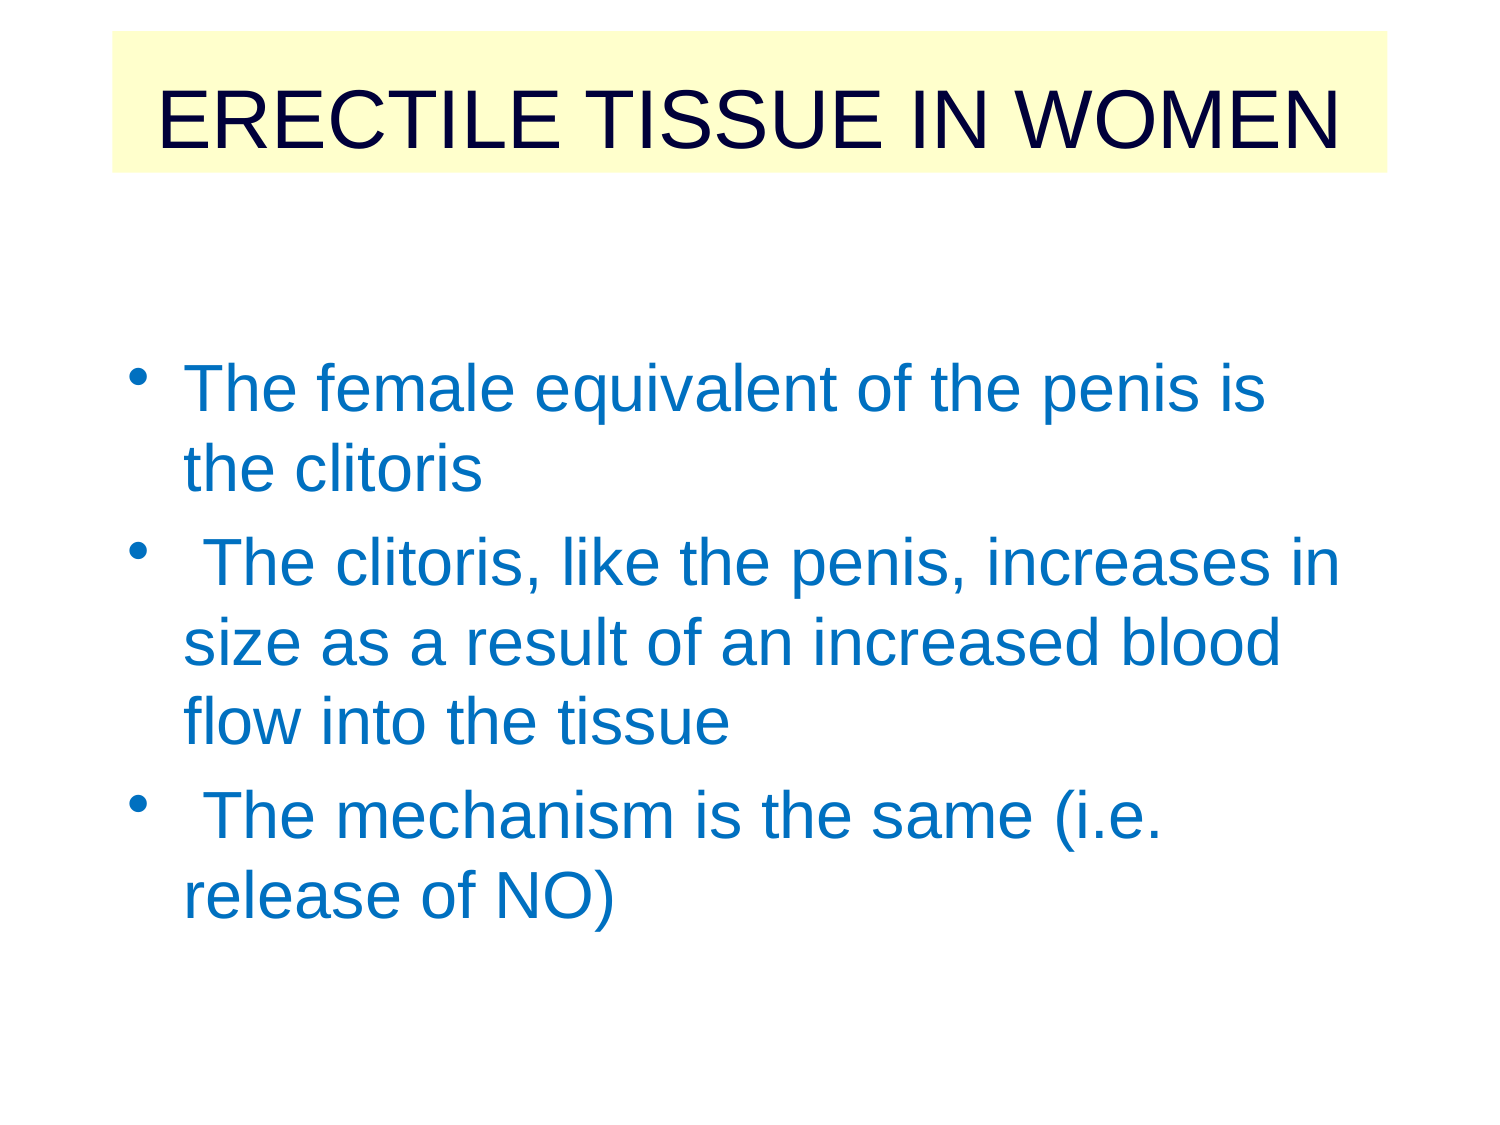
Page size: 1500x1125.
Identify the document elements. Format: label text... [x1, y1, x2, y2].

text_box The female equivalent of the penis is the clitoris The clitoris, like the penis, increases in size as a result of an increased blood flow into the tissue The mechanism is the same (i.e. release of NO) [112, 337, 1388, 1013]
text_box ERECTILE TISSUE IN WOMEN [112, 31, 1388, 173]
